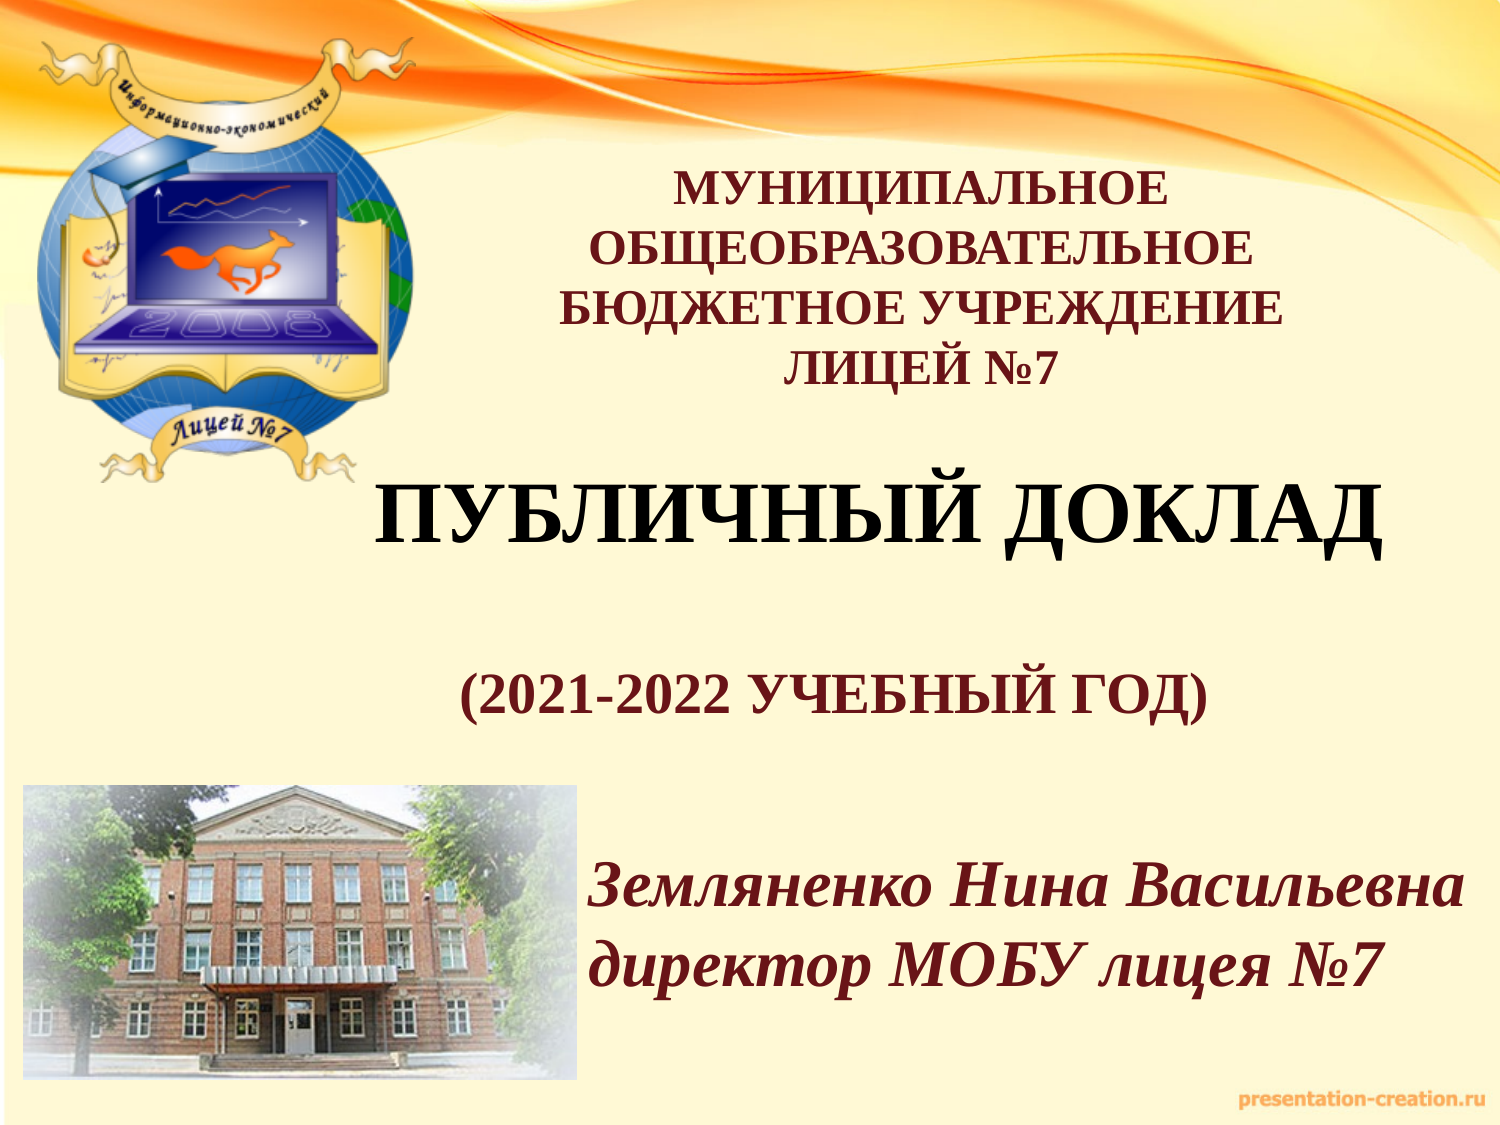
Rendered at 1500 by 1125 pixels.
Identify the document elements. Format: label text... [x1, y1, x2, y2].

text_box ПУБЛИЧНЫЙ ДОКЛАД [259, 403, 1500, 628]
text_box МУНИЦИПАЛЬНОЕ ОБЩЕОБРАЗОВАТЕЛЬНОЕ БЮДЖЕТНОЕ УЧРЕЖДЕНИЕ ЛИЦЕЙ №7 [419, 147, 1500, 403]
text_box Земляненко Нина Васильевна директор МОБУ лицея №7 [580, 831, 1500, 1021]
text_box (2021-2022 УЧЕБНЫЙ ГОД) [424, 648, 1260, 734]
picture [0, 0, 1500, 1125]
